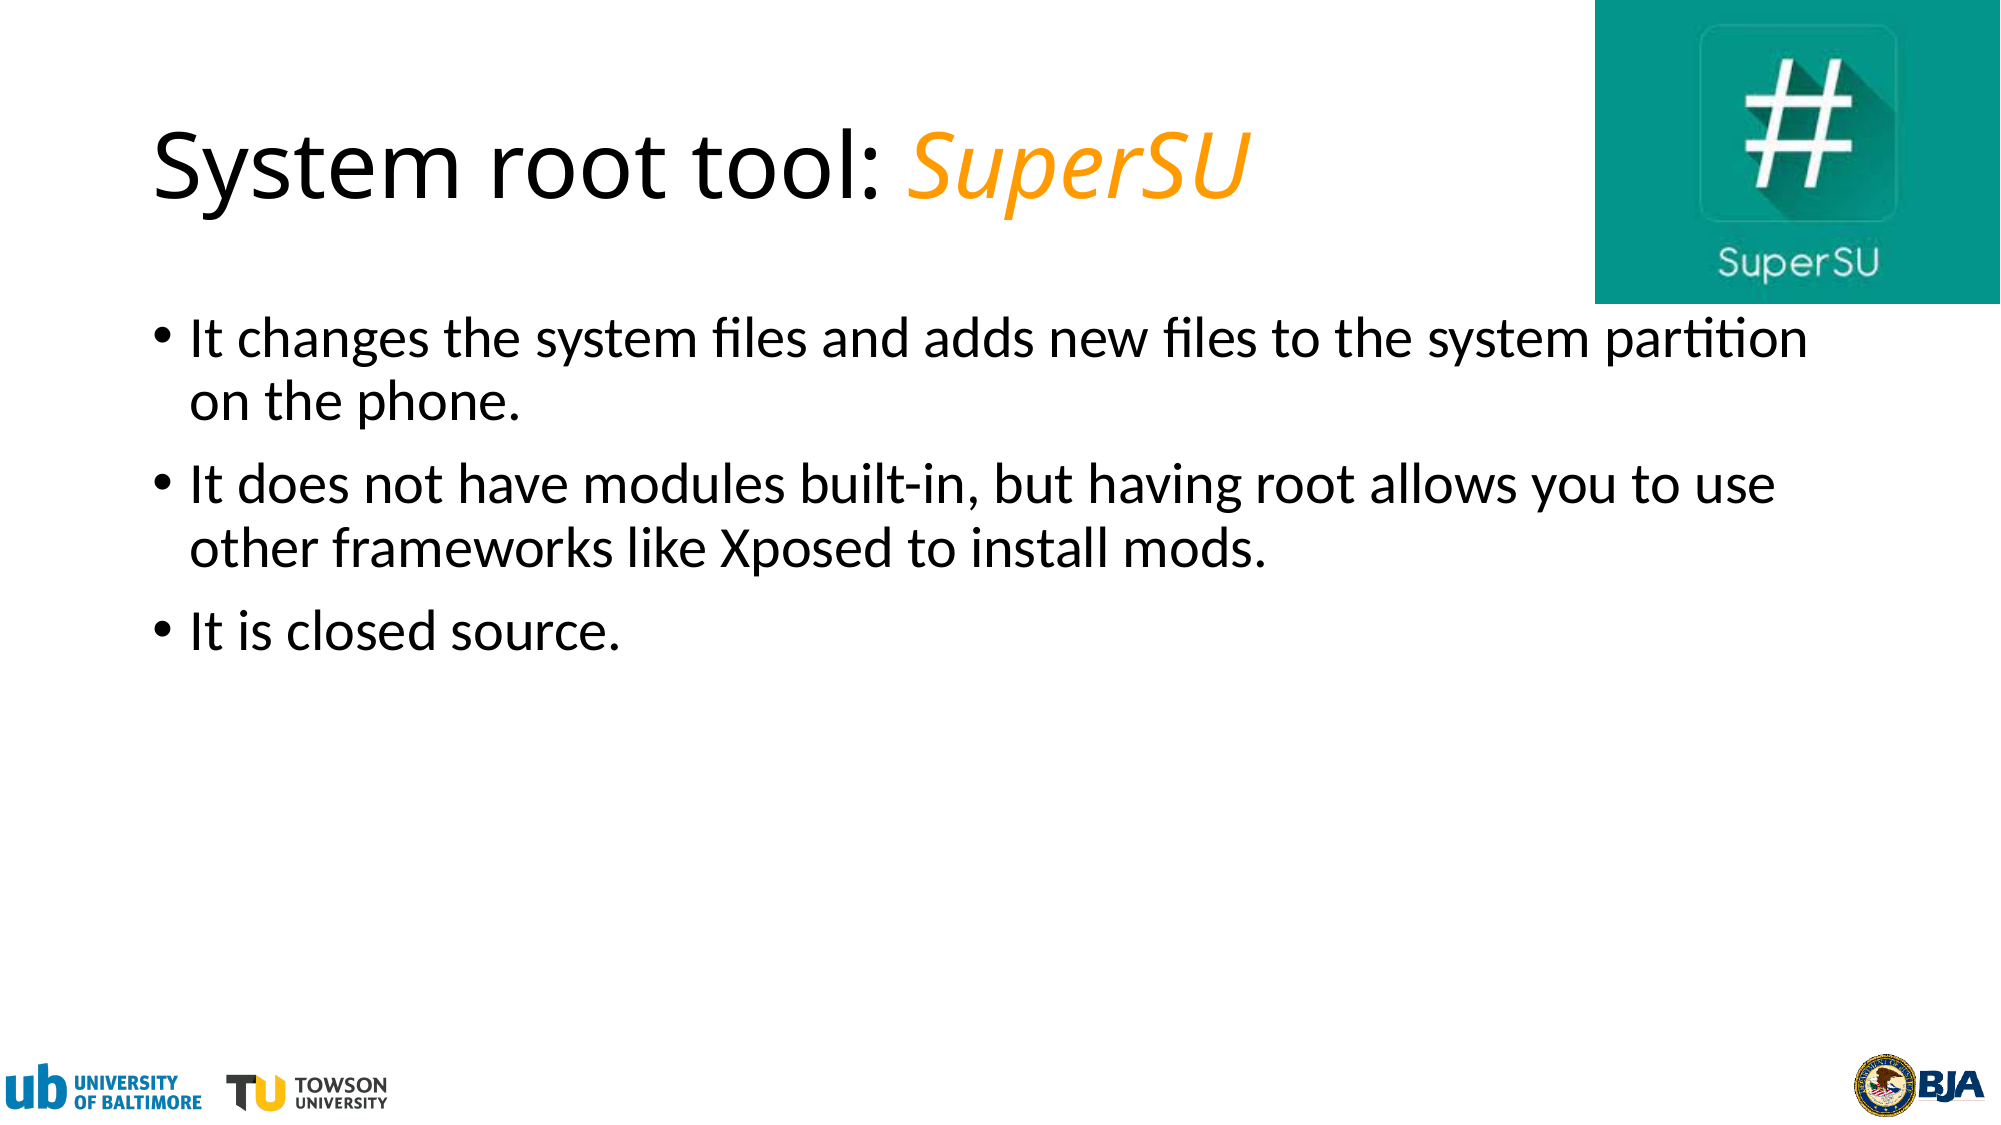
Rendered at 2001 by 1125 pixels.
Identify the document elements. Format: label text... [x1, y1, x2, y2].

title System root tool: SuperSU [137, 59, 1595, 278]
picture [1854, 1054, 1986, 1117]
picture [0, 1031, 407, 1125]
picture [1595, 0, 2000, 304]
list It changes the system files and adds new files to the system partition on the phone. It does not have modules built-in, but having root allows you to use other frameworks like Xposed to install mods. It is closed source. [137, 299, 1863, 1014]
